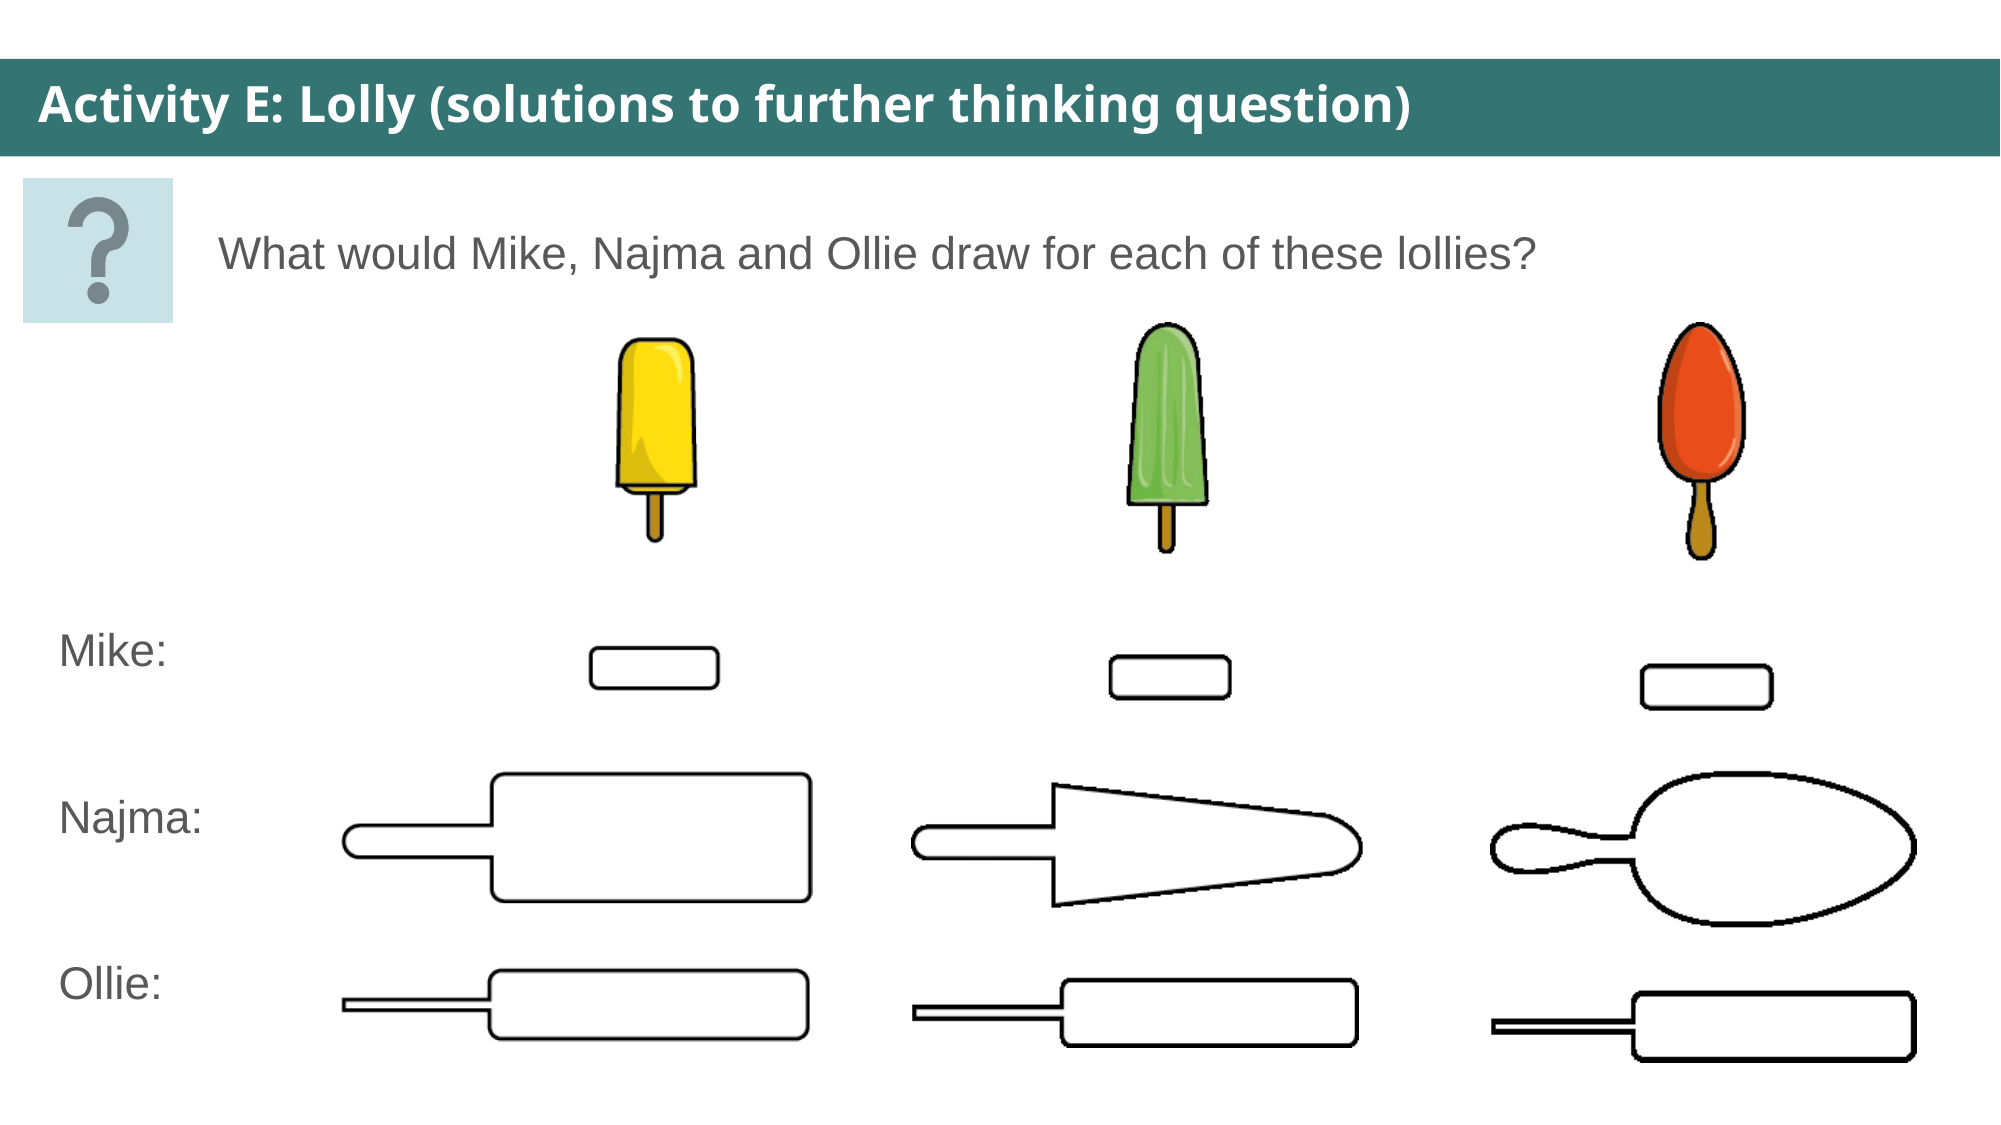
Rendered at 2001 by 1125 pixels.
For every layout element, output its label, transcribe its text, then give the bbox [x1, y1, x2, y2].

picture [341, 337, 813, 1042]
picture [911, 322, 1367, 918]
text_box [23, 178, 173, 323]
list Activity E: Lolly (solutions to further thinking question) [23, 72, 1981, 144]
text_box What would Mike, Najma and Ollie draw for each of these lollies? [203, 216, 1606, 286]
text_box Mike: [43, 613, 341, 684]
picture [911, 941, 1359, 1048]
text_box Ollie: [43, 946, 341, 1017]
text_box Najma: [43, 780, 341, 850]
picture [1490, 322, 1917, 1063]
